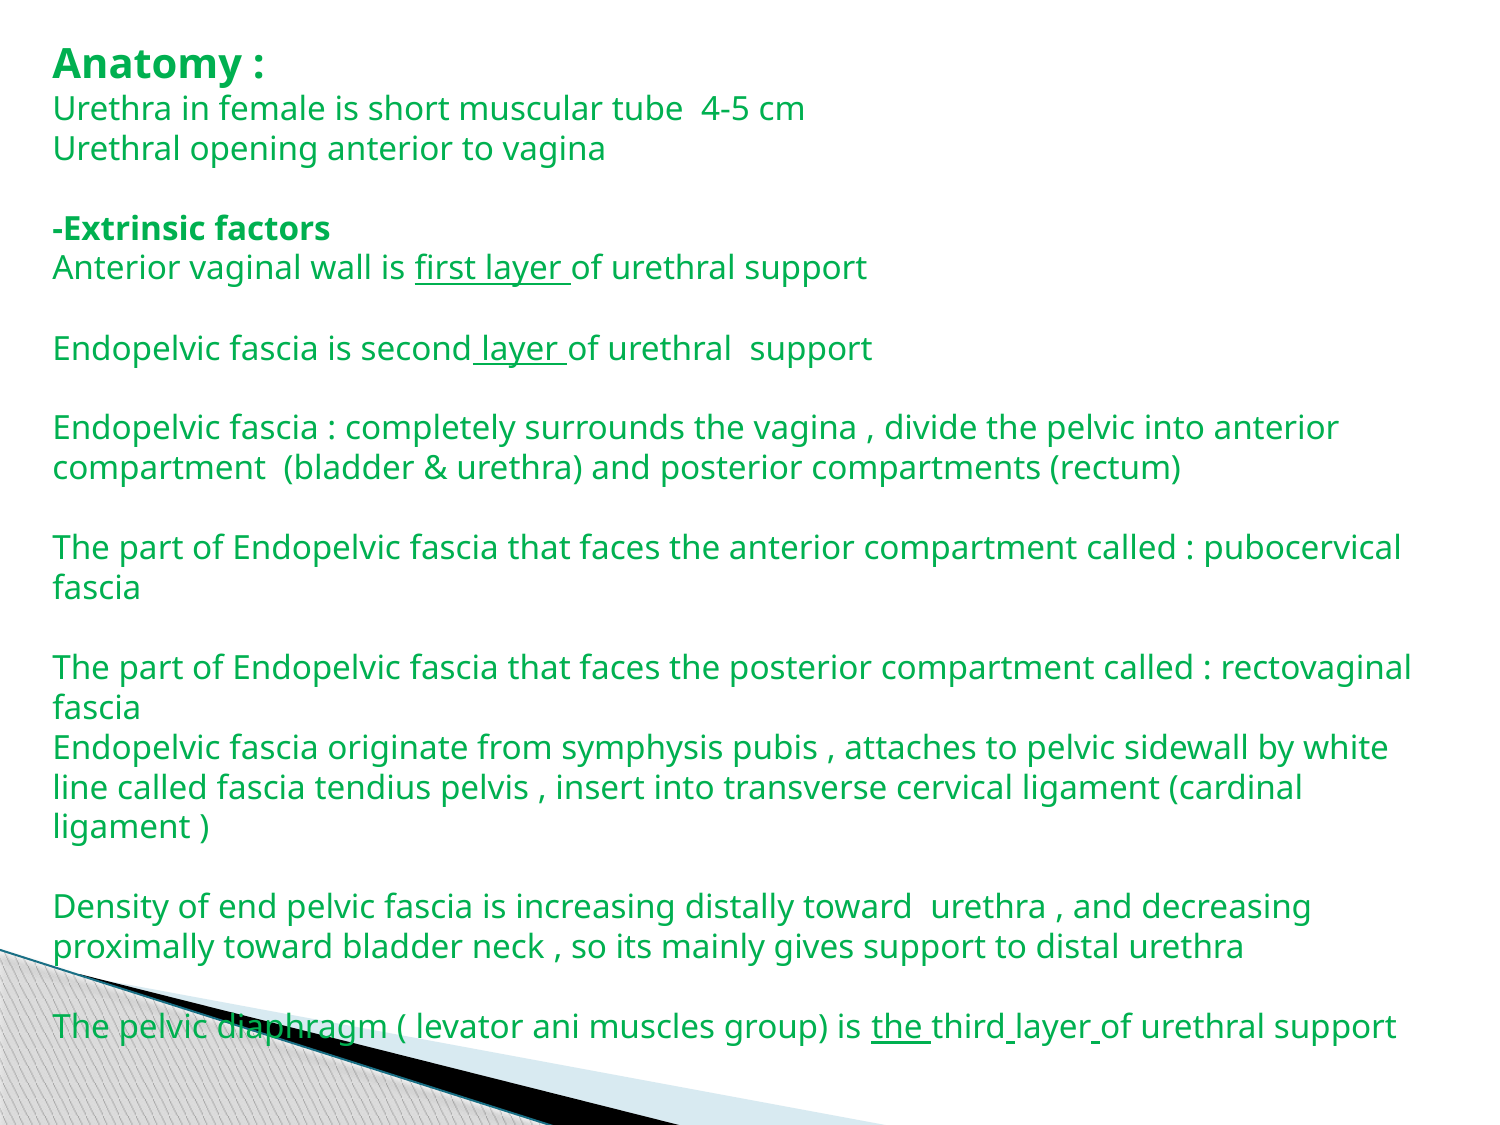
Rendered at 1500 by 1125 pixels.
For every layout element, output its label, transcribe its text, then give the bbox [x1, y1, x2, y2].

text_box Anatomy : Urethra in female is short muscular tube 4-5 cm Urethral opening anterior to vagina -Extrinsic factors Anterior vaginal wall is first layer of urethral support Endopelvic fascia is second layer of urethral support Endopelvic fascia : completely surrounds the vagina , divide the pelvic into anterior compartment (bladder & urethra) and posterior compartments (rectum) The part of Endopelvic fascia that faces the anterior compartment called : pubocervical fascia The part of Endopelvic fascia that faces the posterior compartment called : rectovaginal fascia Endopelvic fascia originate from symphysis pubis , attaches to pelvic sidewall by white line called fascia tendius pelvis , insert into transverse cervical ligament (cardinal ligament ) Density of end pelvic fascia is increasing distally toward urethra , and decreasing proximally toward bladder neck , so its mainly gives support to distal urethra The pelvic diaphragm ( levator ani muscles group) is the third layer of urethral support [37, 29, 1463, 1093]
